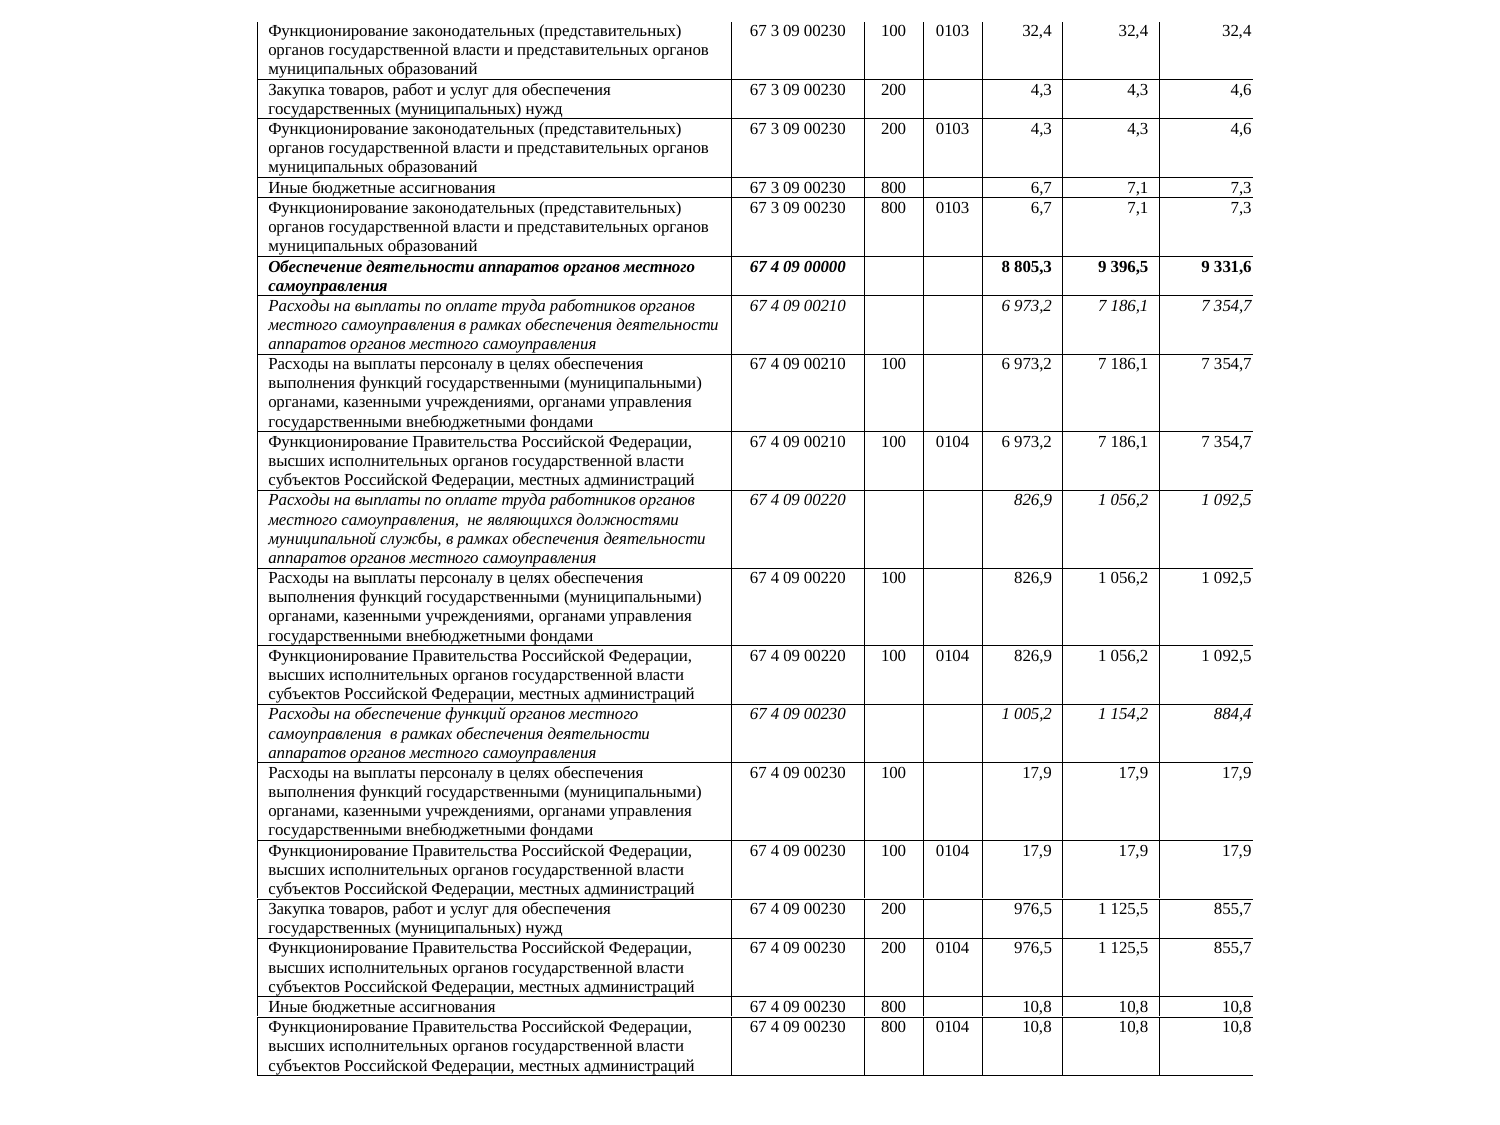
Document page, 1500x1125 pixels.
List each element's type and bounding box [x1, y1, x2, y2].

picture [246, 21, 1254, 1105]
